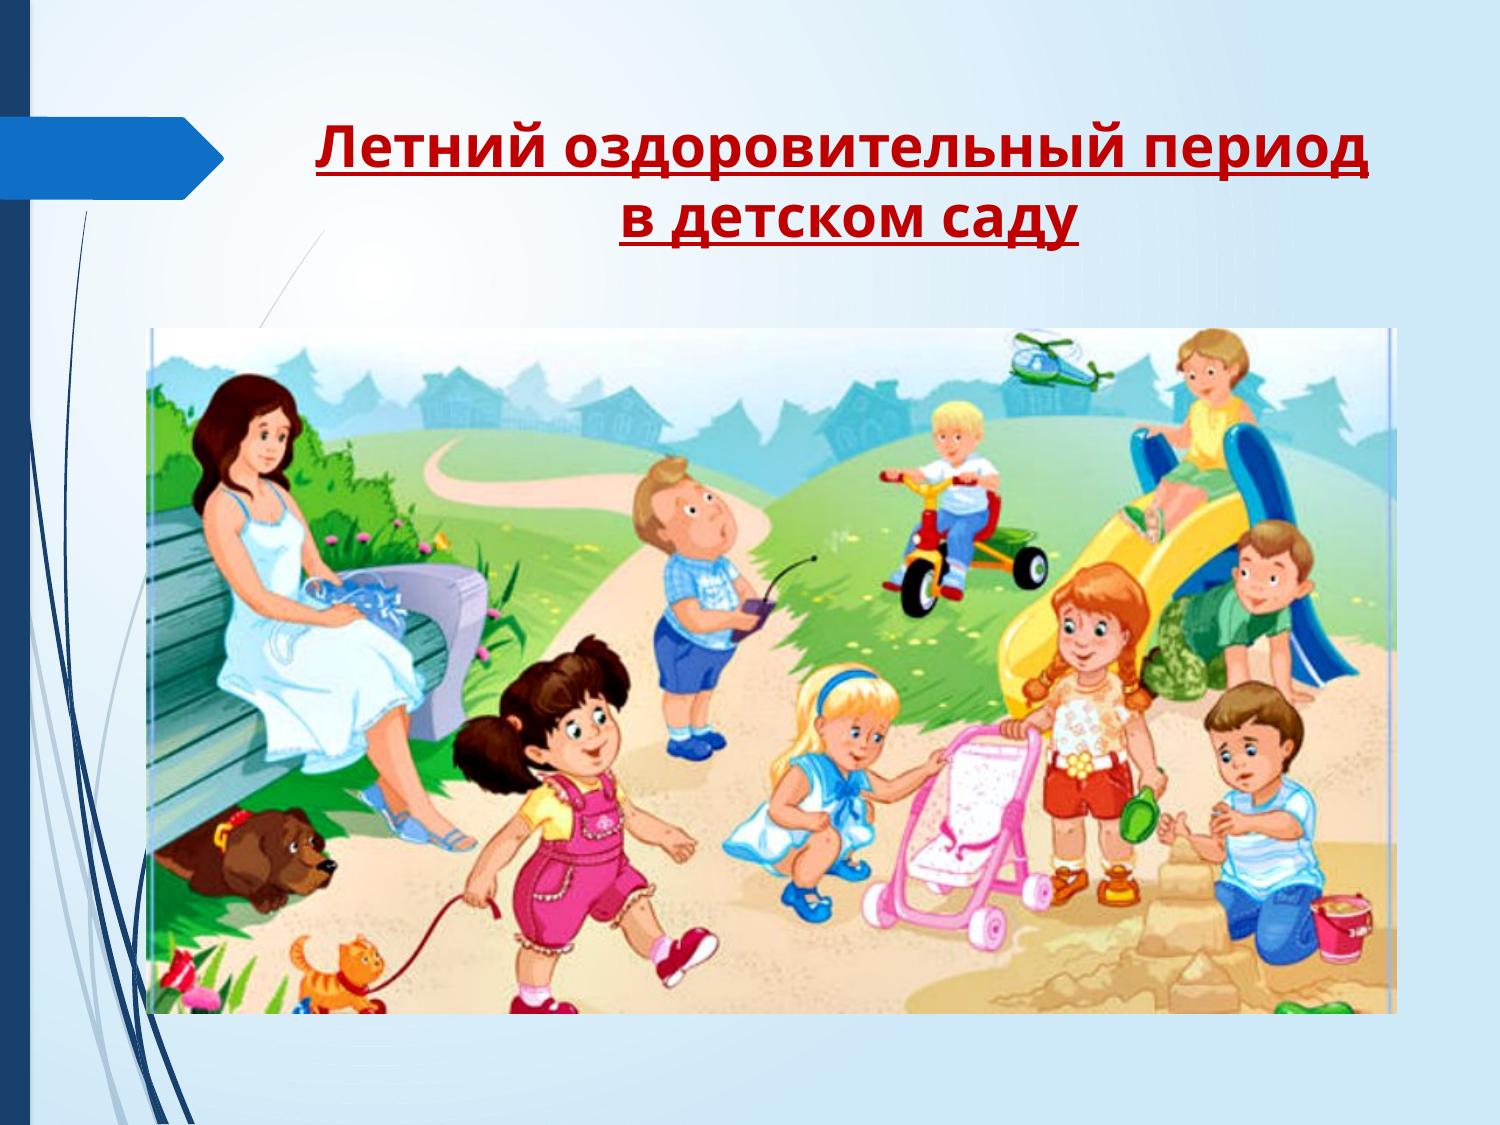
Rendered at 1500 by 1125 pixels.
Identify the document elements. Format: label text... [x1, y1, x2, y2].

text_box Летний оздоровительный период в детском саду [301, 101, 1398, 327]
picture [146, 328, 1398, 1014]
